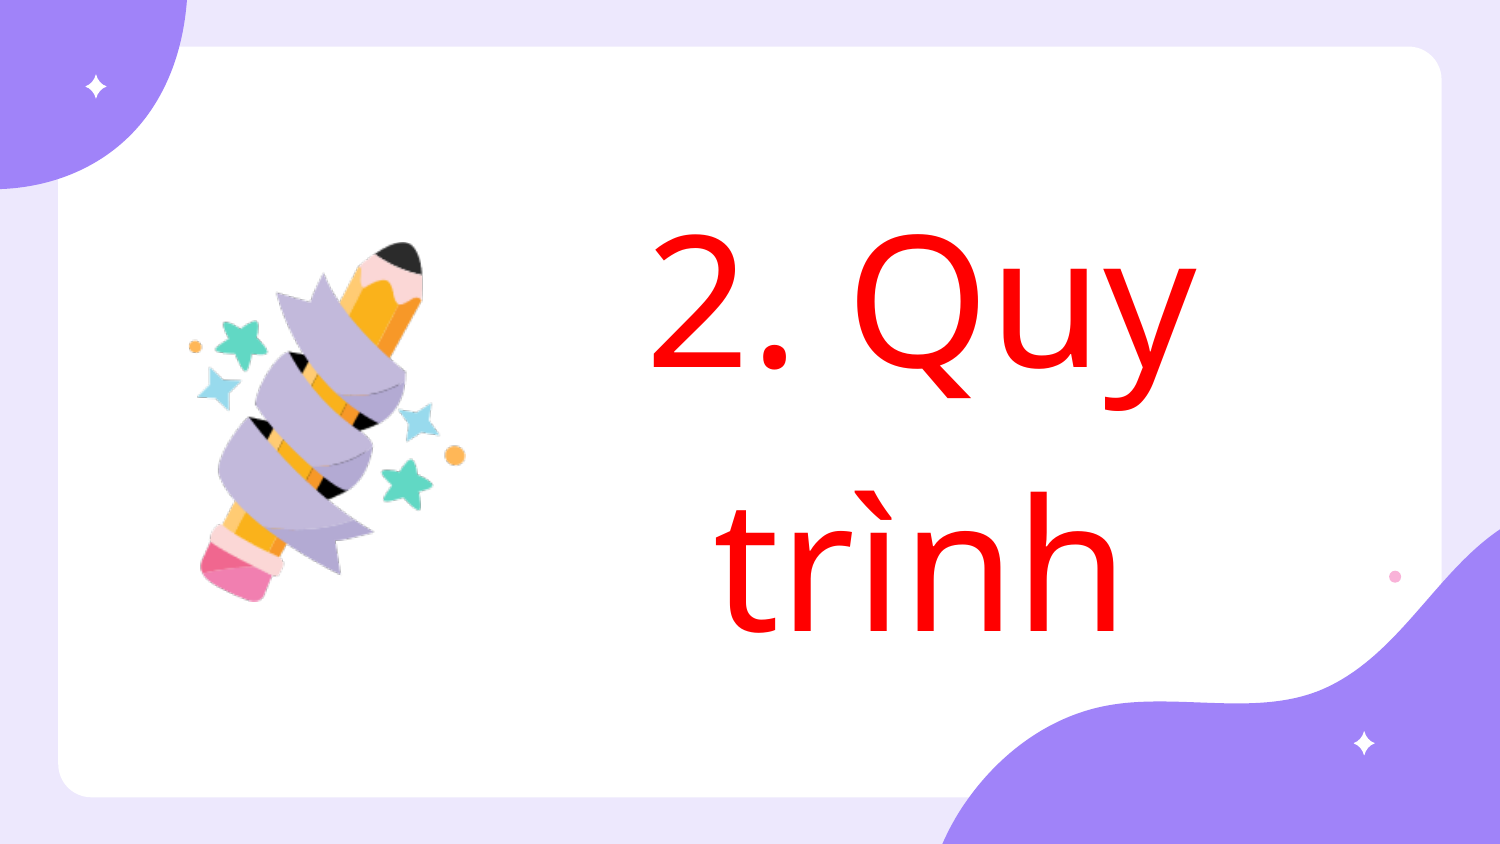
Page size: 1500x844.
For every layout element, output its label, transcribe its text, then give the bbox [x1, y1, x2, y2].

picture [187, 241, 467, 602]
text_box 2. Quy trình [471, 255, 1393, 553]
